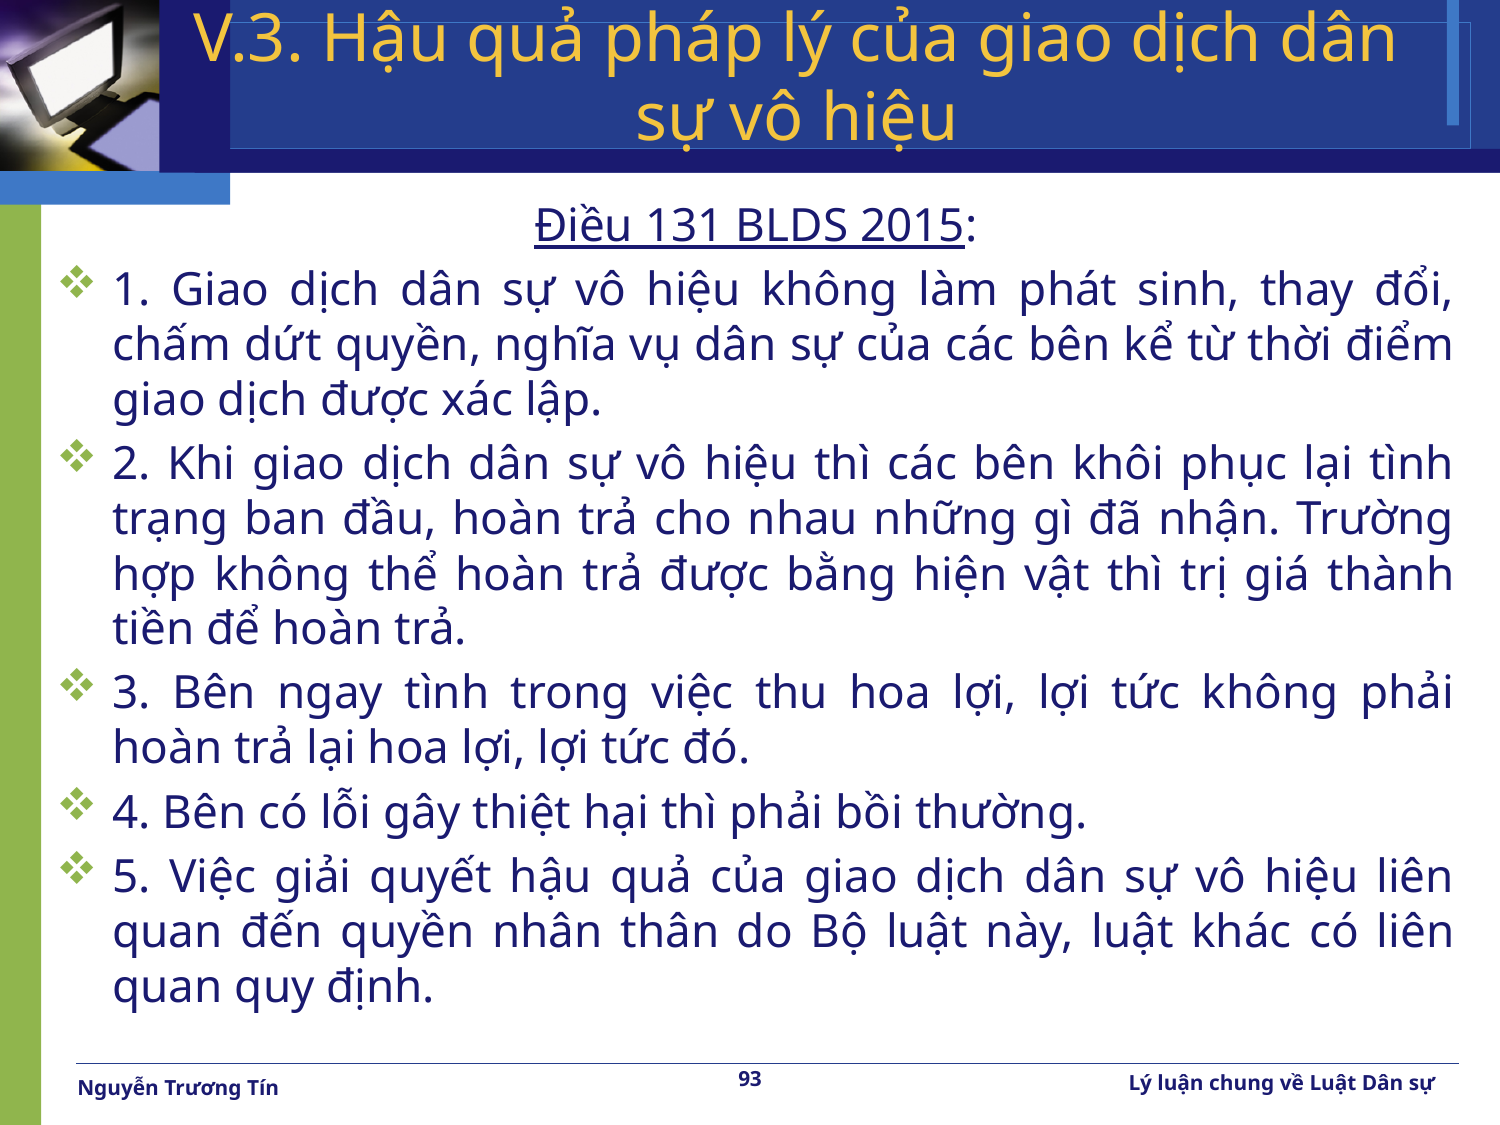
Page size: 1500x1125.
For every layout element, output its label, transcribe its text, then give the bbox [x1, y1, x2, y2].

title V.3. Hậu quả pháp lý của giao dịch dân sự vô hiệu [135, 28, 1460, 121]
slide_number 93 [575, 1057, 925, 1096]
list Điều 131 BLDS 2015: 1. Giao dịch dân sự vô hiệu không làm phát sinh, thay đổi, chấm dứt quyền, nghĩa vụ dân sự của các bên kể từ thời điểm giao dịch được xác lập. 2. Khi giao dịch dân sự vô hiệu thì các bên khôi phục lại tình trạng ban đầu, hoàn trả cho nhau những gì đã nhận. Trường hợp không thể hoàn trả được bằng hiện vật thì trị giá thành tiền để hoàn trả. 3. Bên ngay tình trong việc thu hoa lợi, lợi tức không phải hoàn trả lại hoa lợi, lợi tức đó. 4. Bên có lỗi gây thiệt hại thì phải bồi thường. 5. Việc giải quyết hậu quả của giao dịch dân sự vô hiệu liên quan đến quyền nhân thân do Bộ luật này, luật khác có liên quan quy định. [41, 188, 1471, 1062]
picture [0, 0, 159, 171]
slide_number Nguyễn Trương Tín [62, 1067, 475, 1105]
footer Lý luận chung về Luật Dân sự [1033, 1062, 1450, 1106]
